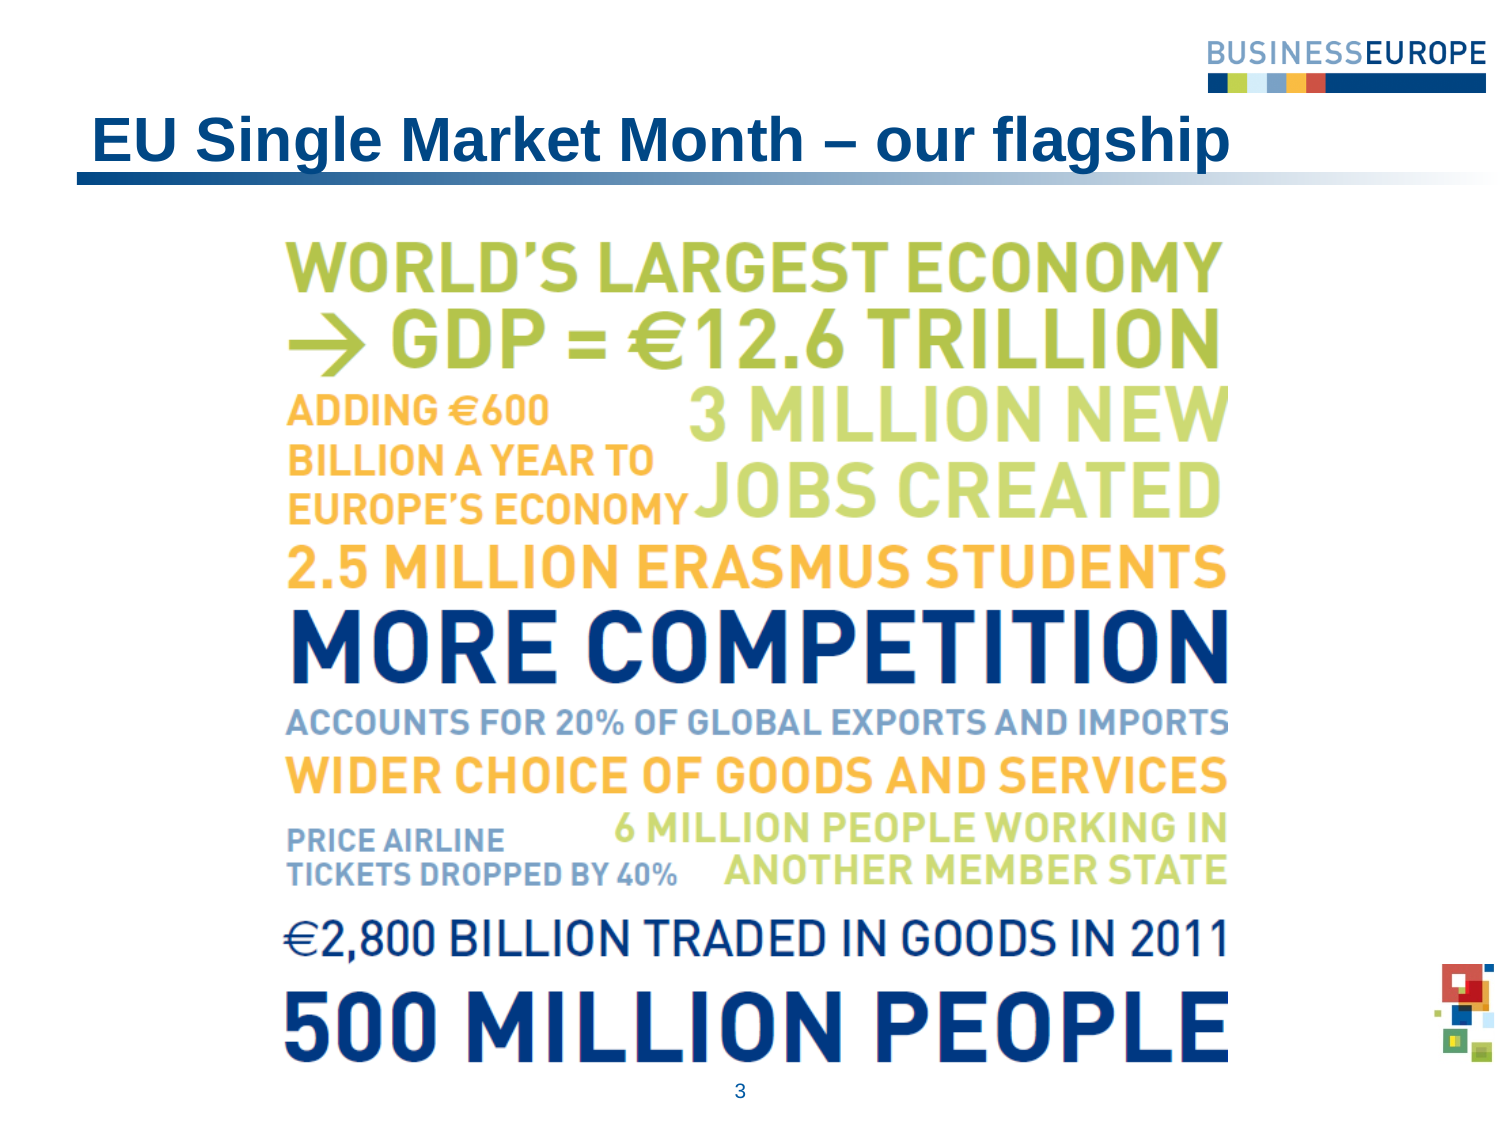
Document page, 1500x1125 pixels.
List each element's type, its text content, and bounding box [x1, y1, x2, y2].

picture [277, 229, 1228, 1066]
picture [1430, 964, 1495, 1066]
picture [1198, 31, 1495, 102]
title EU Single Market Month – our flagship [76, 42, 1428, 231]
slide_number 3 [565, 1074, 916, 1114]
